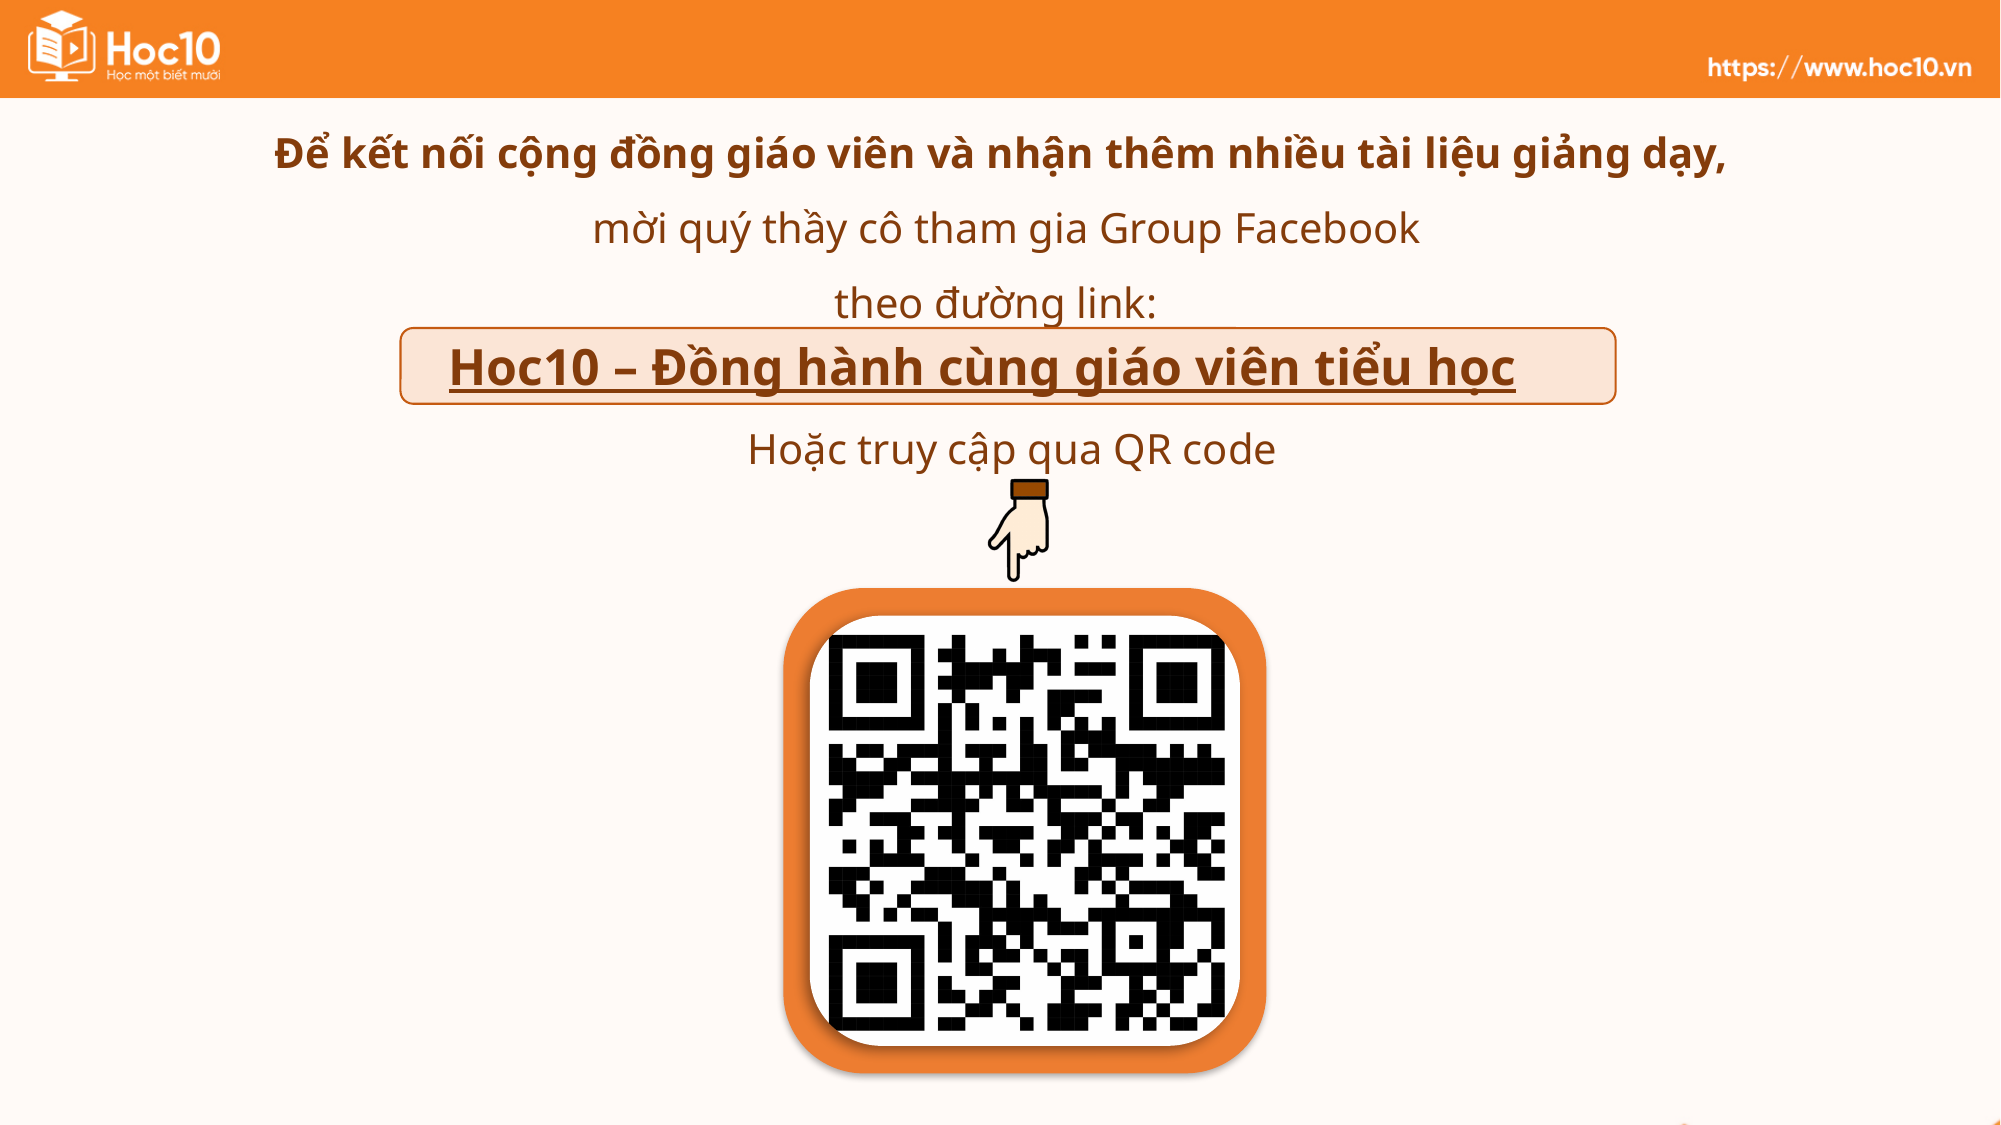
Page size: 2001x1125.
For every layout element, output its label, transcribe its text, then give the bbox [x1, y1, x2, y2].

text_box Để kết nối cộng đồng giáo viên và nhận thêm nhiều tài liệu giảng dạy, mời quý thầy cô tham gia Group Facebook theo đường link: [74, 94, 1940, 334]
text_box Hoc10 – Đồng hành cùng giáo viên tiểu học [433, 328, 1603, 403]
text_box [782, 587, 1268, 1075]
text_box Hoặc truy cập qua QR code [658, 390, 1367, 481]
text_box [399, 326, 1617, 405]
picture [0, 0, 2001, 1125]
